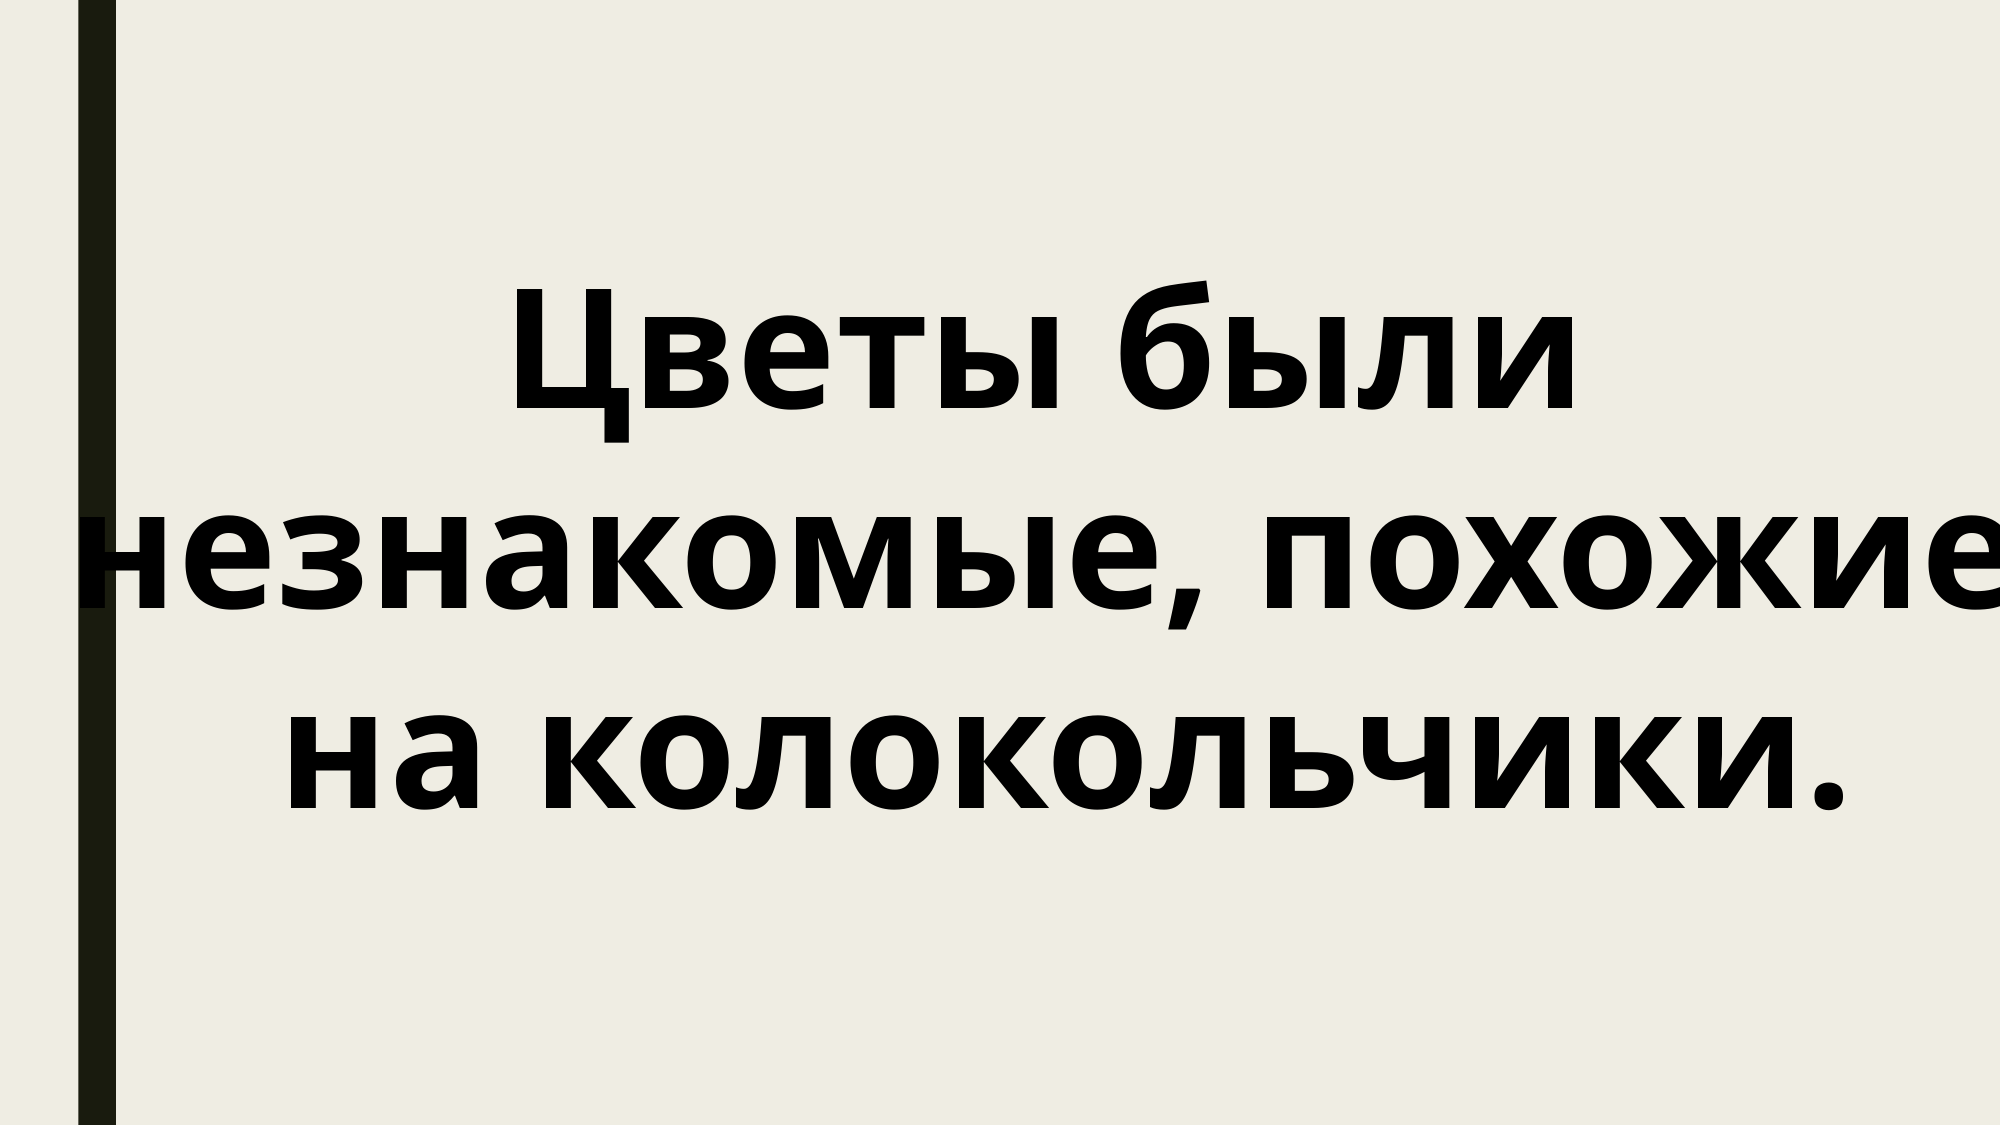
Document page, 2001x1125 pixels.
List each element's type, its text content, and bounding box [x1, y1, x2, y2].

text_box Цветы были незнакомые, похожие на колокольчики. [53, 234, 2000, 850]
